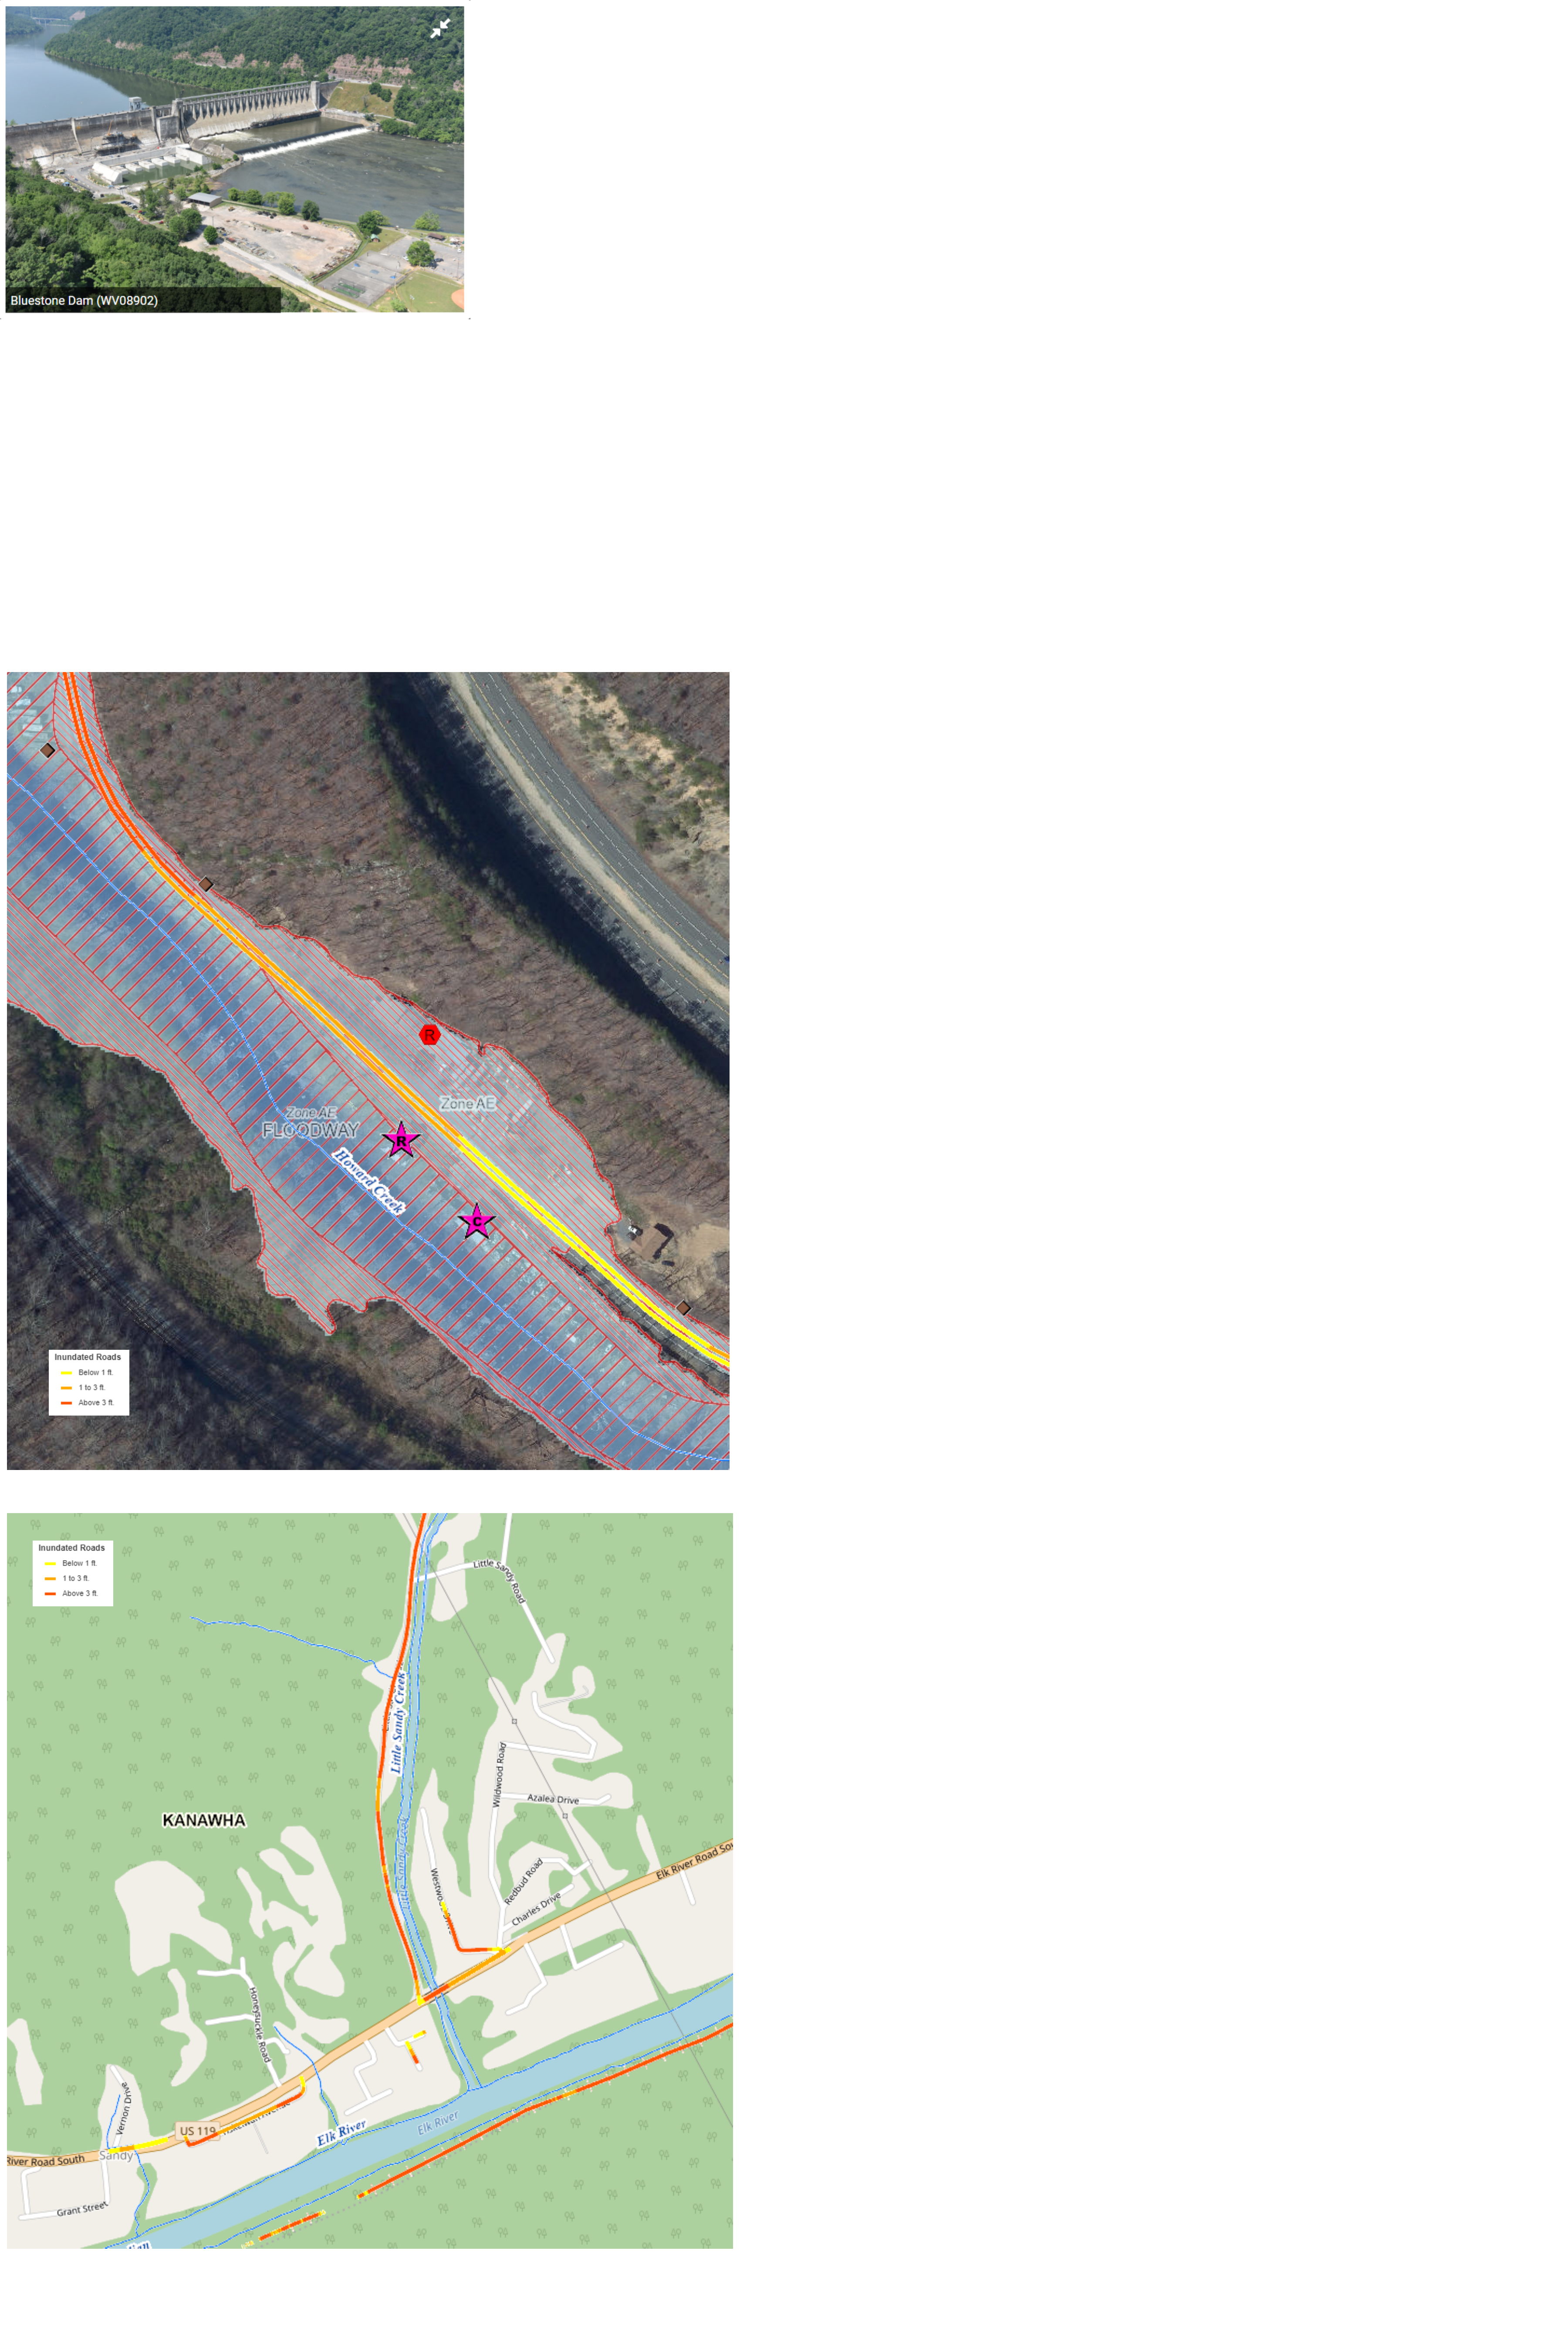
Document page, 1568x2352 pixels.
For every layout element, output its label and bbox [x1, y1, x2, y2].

picture [7, 1513, 733, 2249]
picture [7, 672, 730, 1470]
picture [0, 0, 470, 319]
